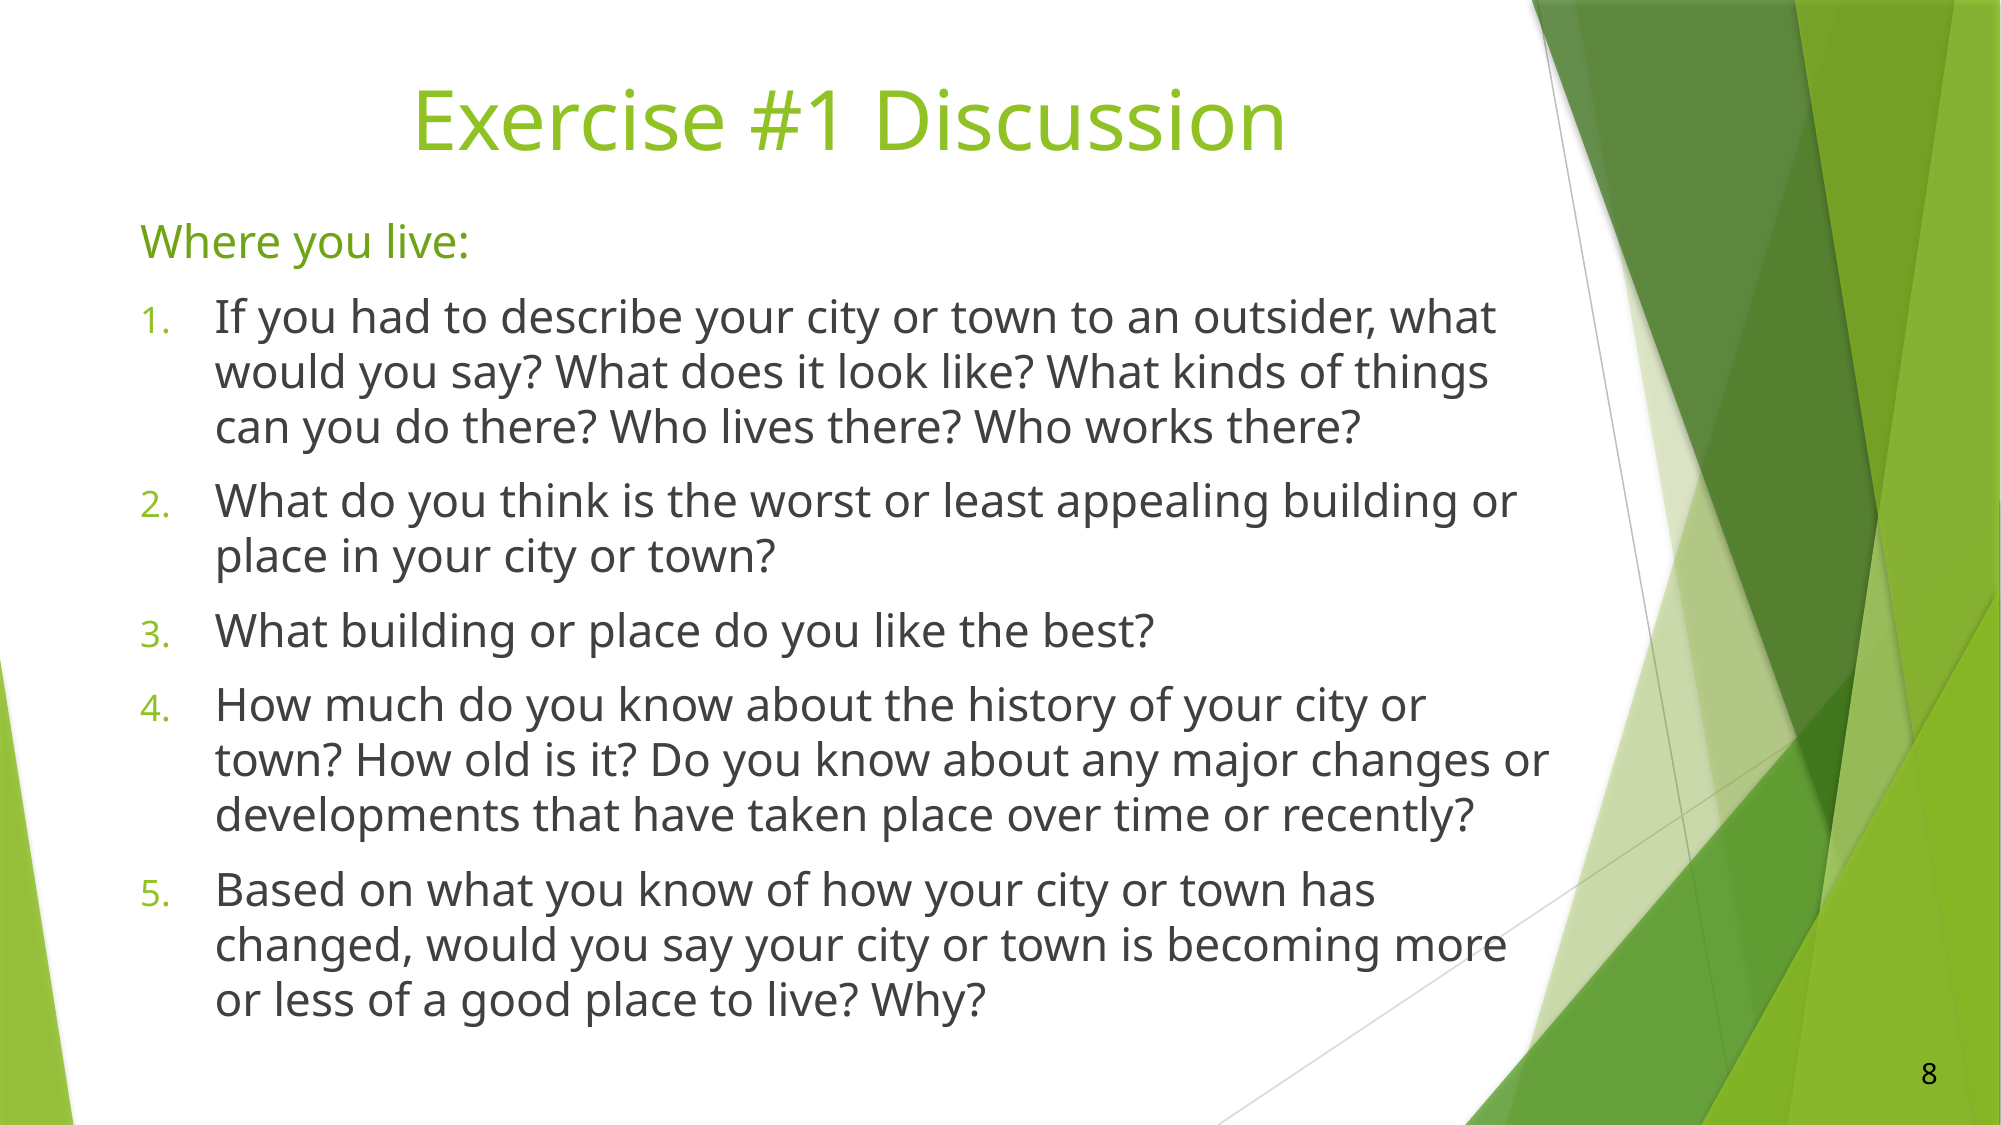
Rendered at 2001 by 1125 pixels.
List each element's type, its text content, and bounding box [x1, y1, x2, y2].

list Where you live: If you had to describe your city or town to an outsider, what would you say? What does it look like? What kinds of things can you do there? Who lives there? Who works there? What do you think is the worst or least appealing building or place in your city or town? What building or place do you like the best? How much do you know about the history of your city or town? How old is it? Do you know about any major changes or developments that have taken place over time or recently? Based on what you know of how your city or town has changed, would you say your city or town is becoming more or less of a good place to live? Why? [125, 205, 1578, 1044]
slide_number 8 [1840, 1045, 1953, 1106]
title Exercise #1 Discussion [125, 59, 1577, 185]
